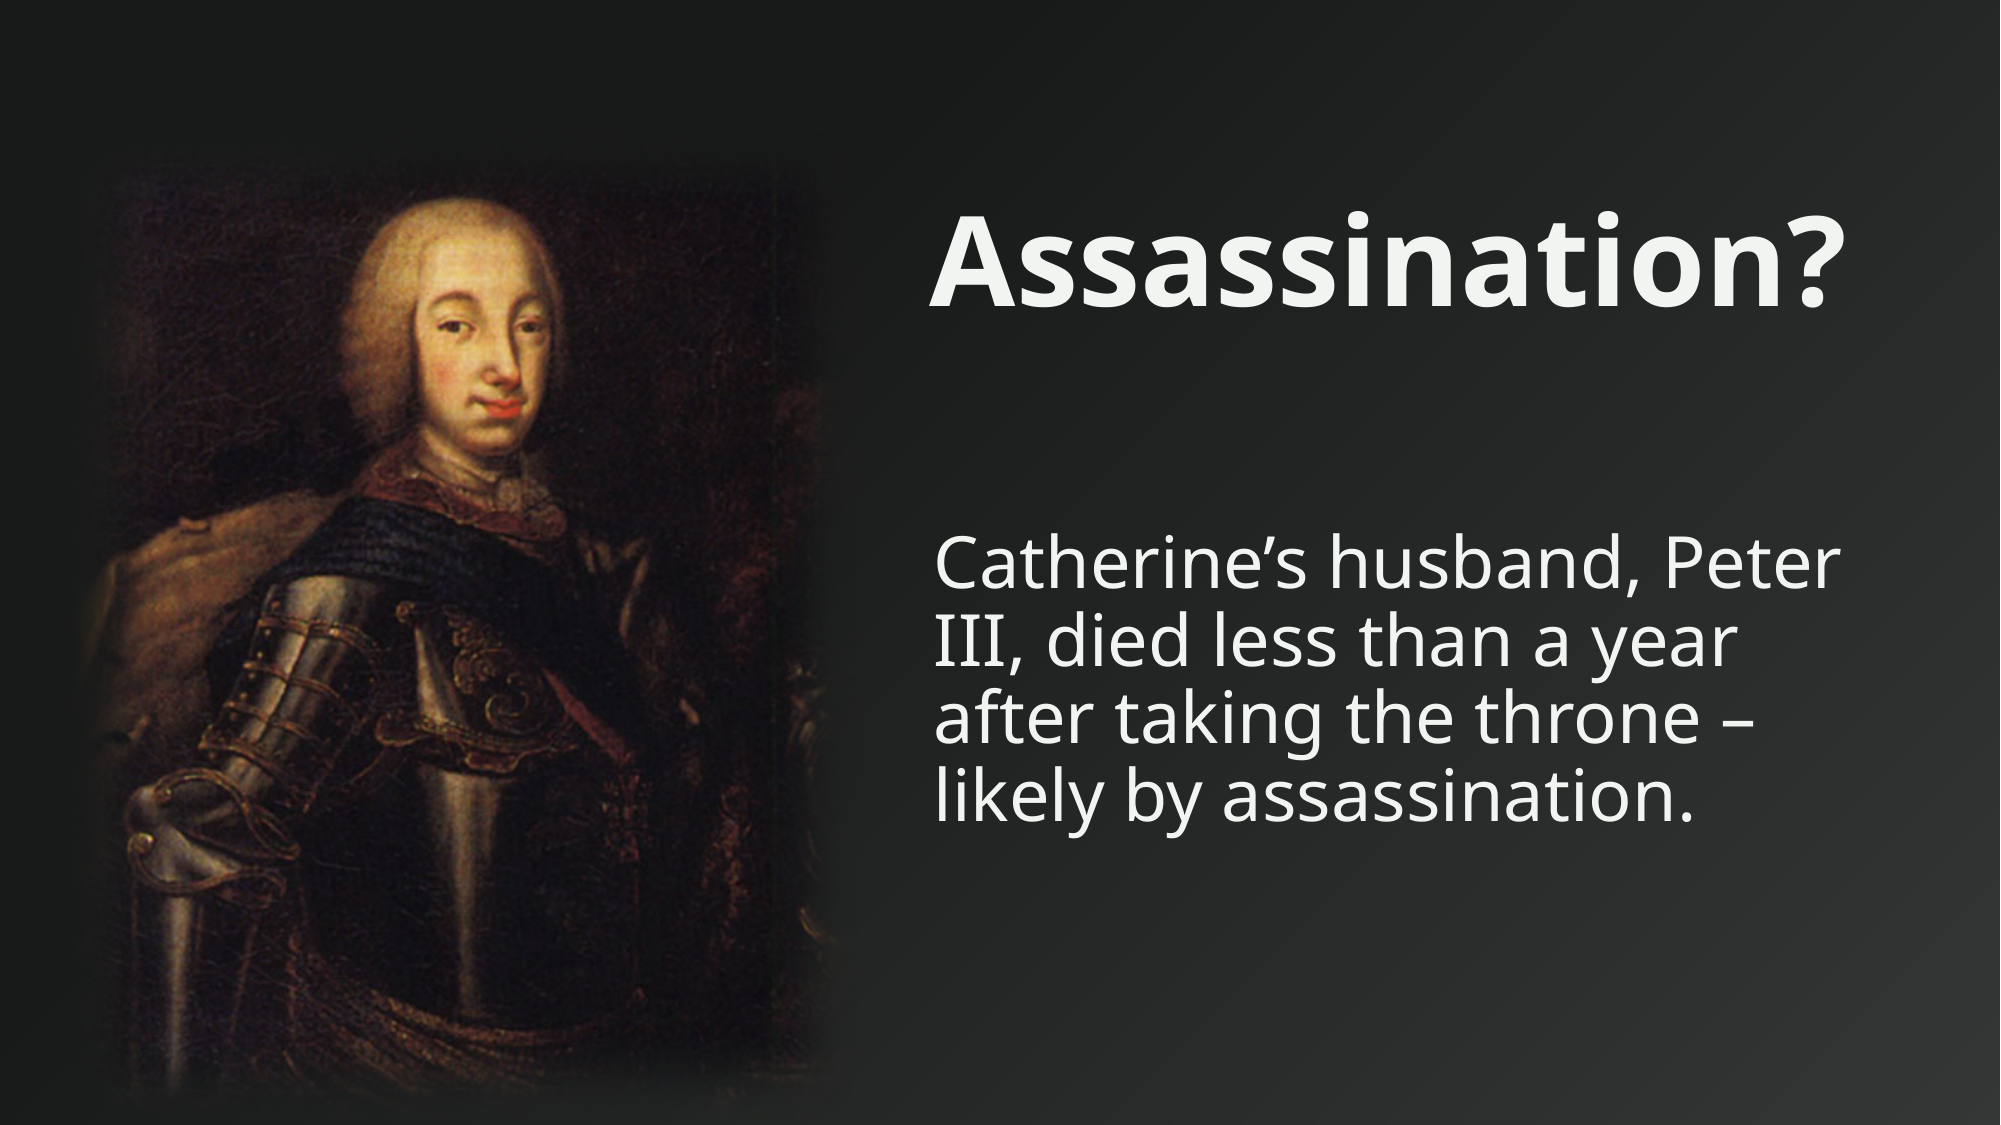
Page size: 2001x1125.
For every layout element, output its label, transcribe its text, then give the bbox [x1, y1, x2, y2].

list Catherine’s husband, Peter III, died less than a year after taking the throne – likely by assassination. [918, 518, 1863, 925]
title Assassination? [860, 156, 1919, 375]
picture [65, 126, 860, 1125]
